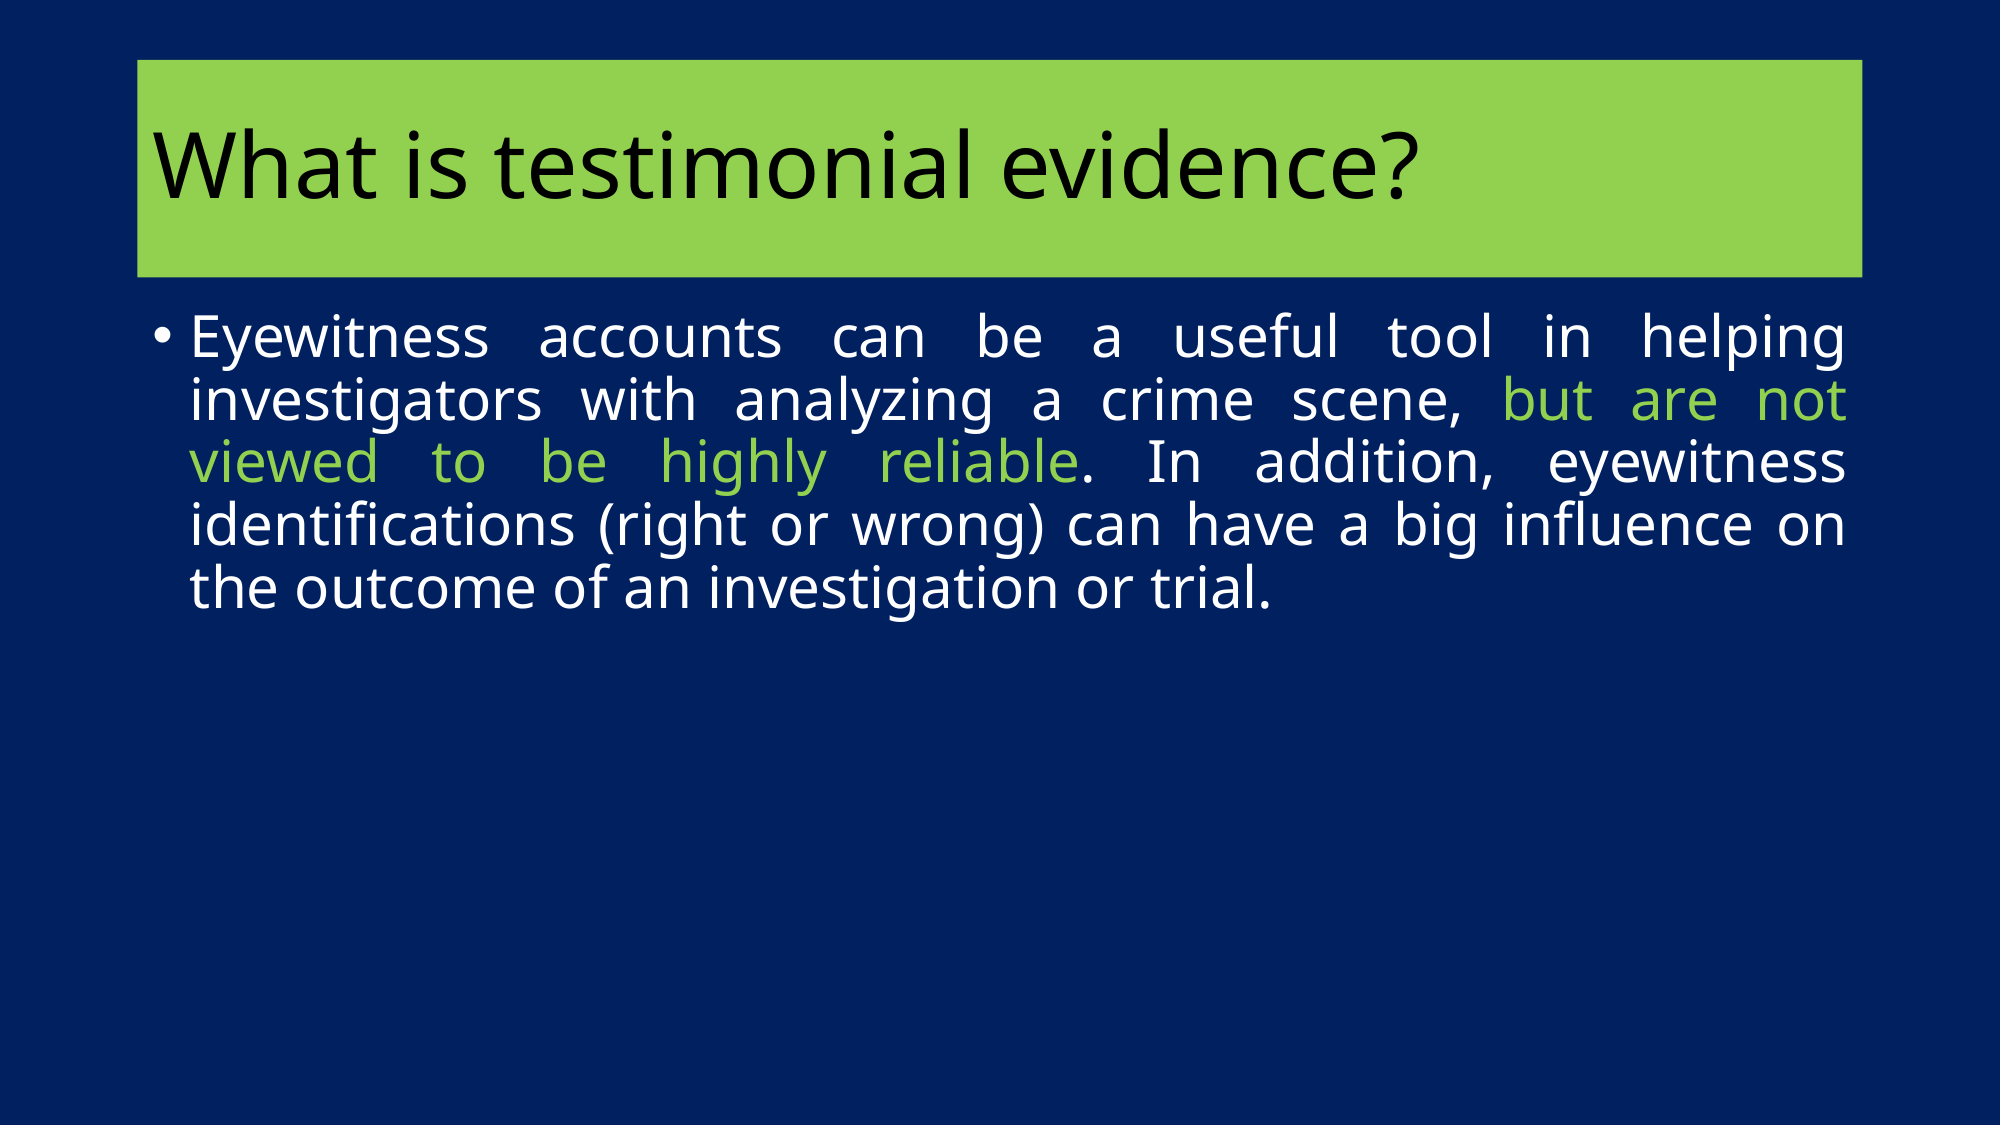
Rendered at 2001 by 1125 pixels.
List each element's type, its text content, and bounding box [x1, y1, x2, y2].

title What is testimonial evidence? [137, 59, 1863, 278]
list Eyewitness accounts can be a useful tool in helping investigators with analyzing a crime scene, but are not viewed to be highly reliable. In addition, eyewitness identifications (right or wrong) can have a big influence on the outcome of an investigation or trial. [137, 299, 1863, 1125]
